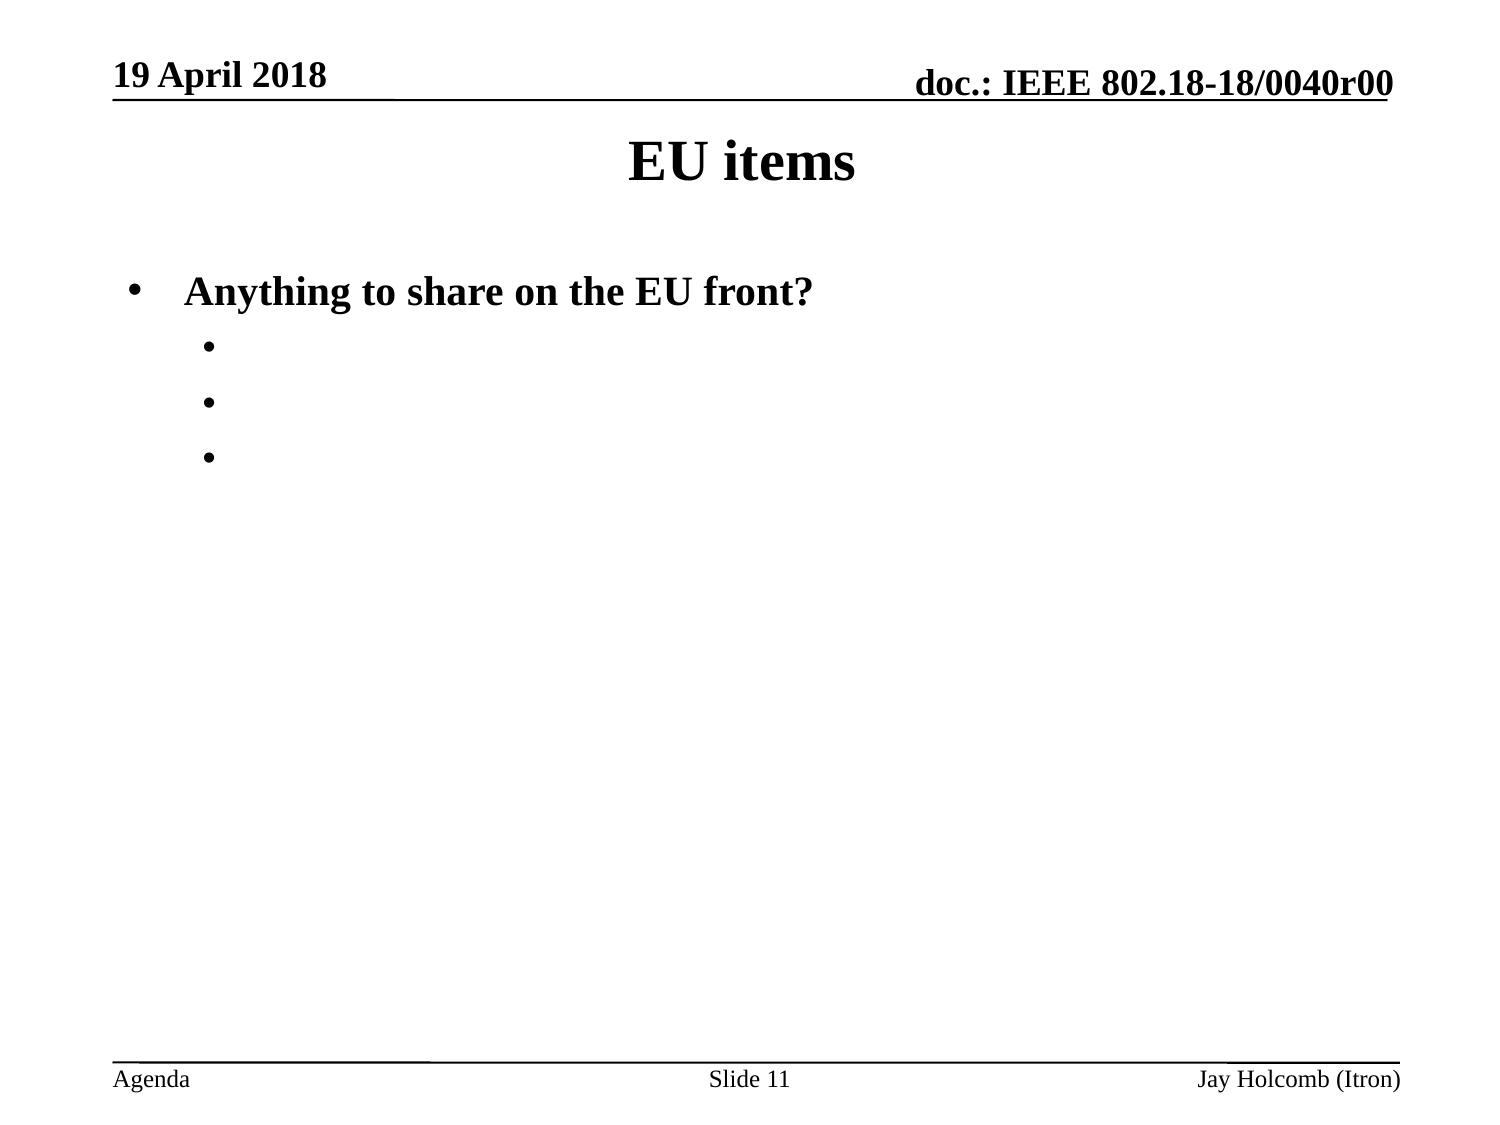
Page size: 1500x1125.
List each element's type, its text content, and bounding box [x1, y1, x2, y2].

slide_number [112, 49, 463, 95]
list Anything to share on the EU front? [112, 193, 1476, 932]
slide_number Slide 11 [699, 1061, 800, 1123]
title EU items [112, 100, 1388, 193]
footer Jay Holcomb (Itron) [878, 1061, 1402, 1093]
